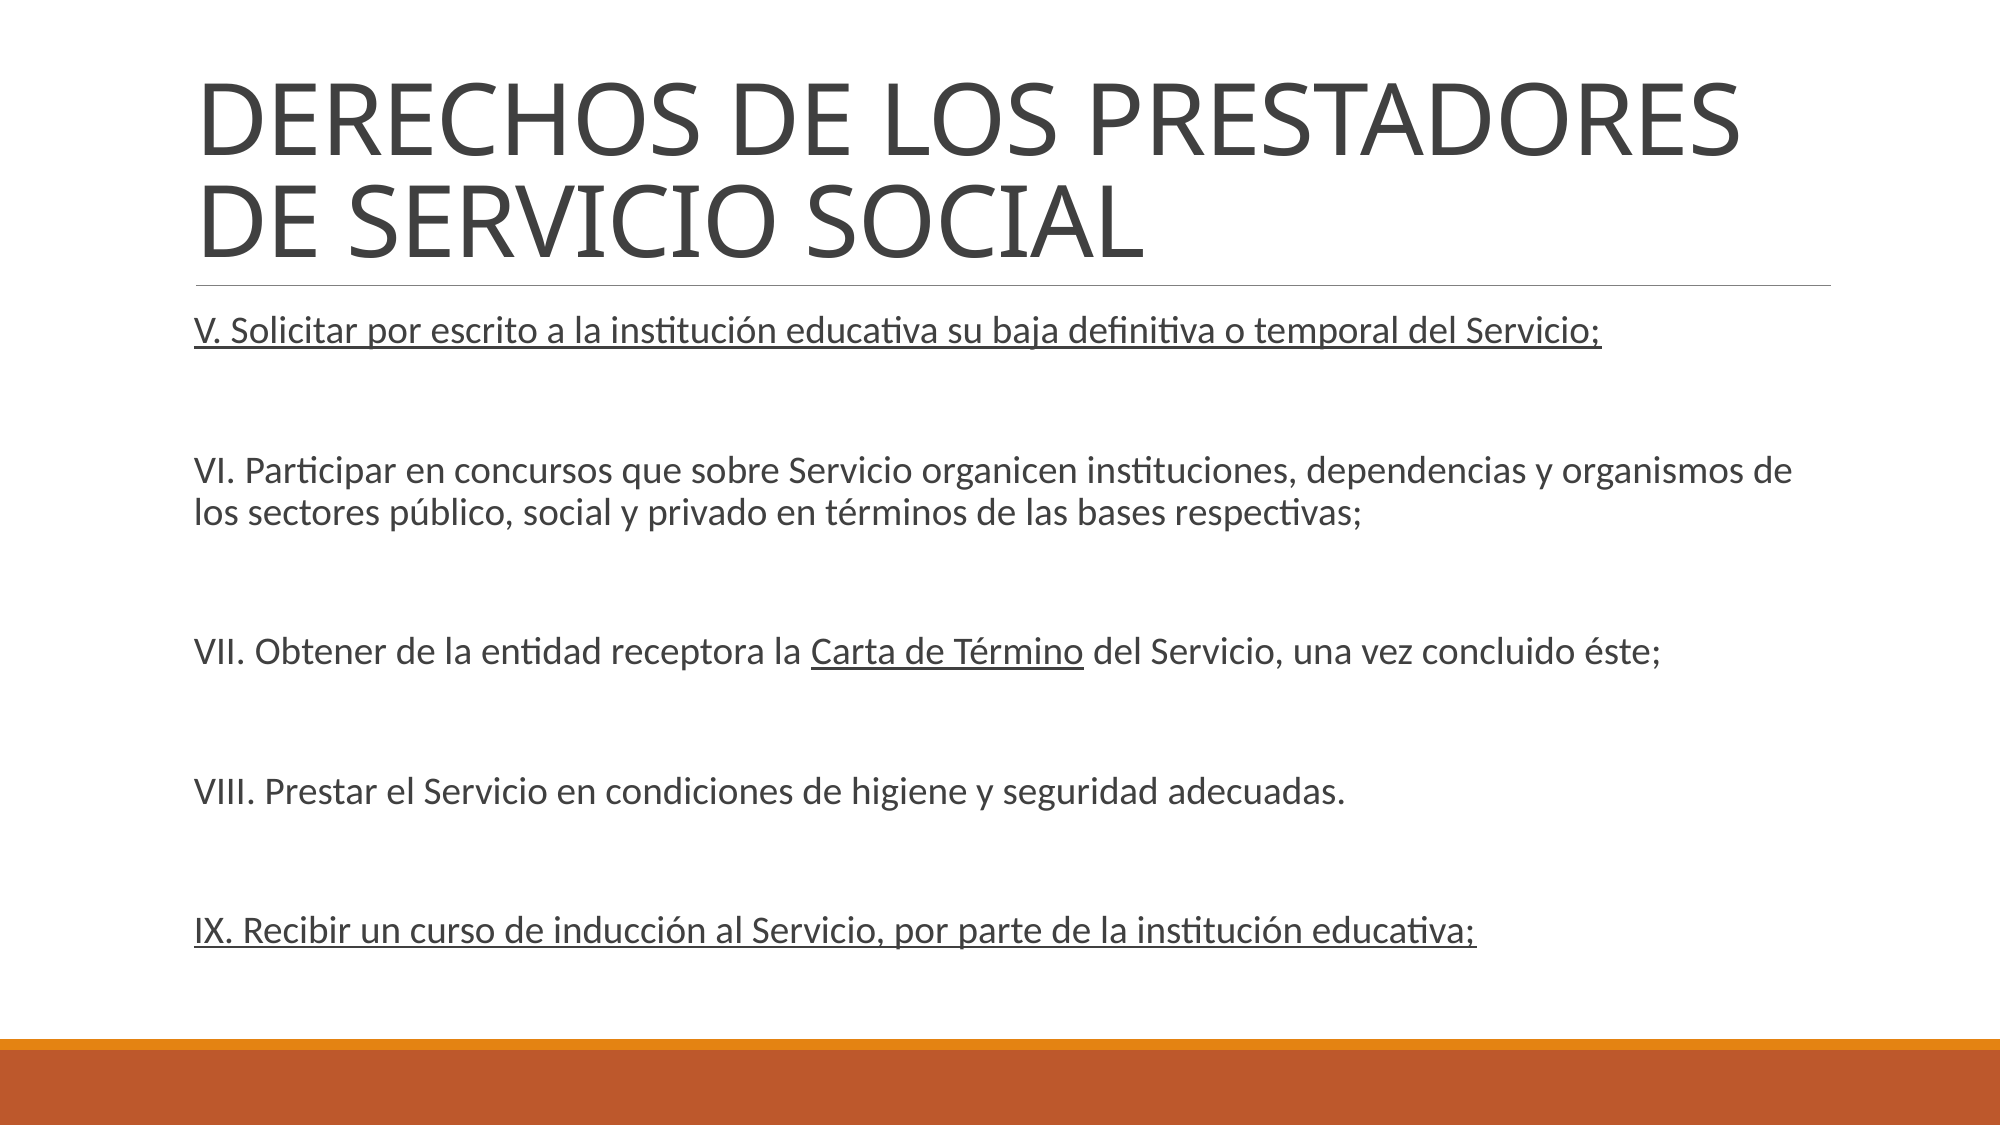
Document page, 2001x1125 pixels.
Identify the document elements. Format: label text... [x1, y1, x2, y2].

list V. Solicitar por escrito a la institución educativa su baja definitiva o temporal del Servicio; VI. Participar en concursos que sobre Servicio organicen instituciones, dependencias y organismos de los sectores público, social y privado en términos de las bases respectivas; VII. Obtener de la entidad receptora la Carta de Término del Servicio, una vez concluido éste; VIII. Prestar el Servicio en condiciones de higiene y seguridad adecuadas. IX. Recibir un curso de inducción al Servicio, por parte de la institución educativa; [180, 302, 1830, 963]
title DERECHOS DE LOS PRESTADORES DE SERVICIO SOCIAL [180, 47, 1830, 285]
